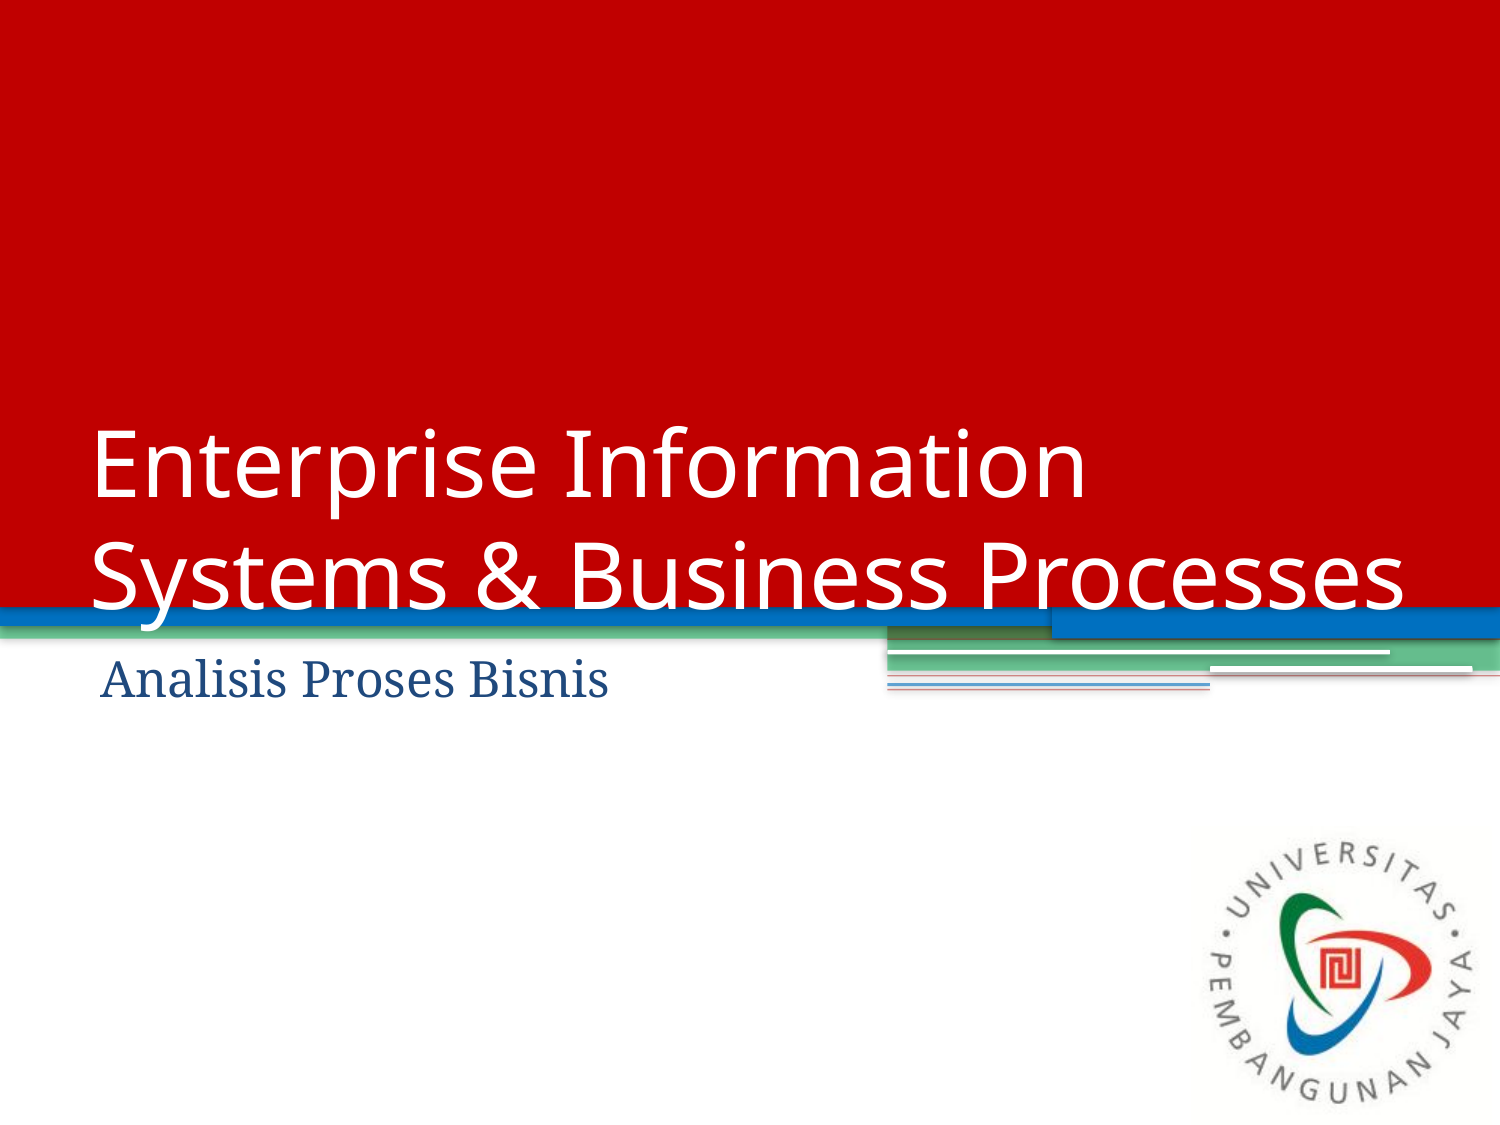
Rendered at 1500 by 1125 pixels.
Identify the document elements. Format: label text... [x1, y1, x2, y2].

picture [1191, 826, 1492, 1125]
subtitle Analisis Proses Bisnis [75, 639, 888, 928]
title Enterprise Information Systems & Business Processes [75, 394, 1463, 636]
